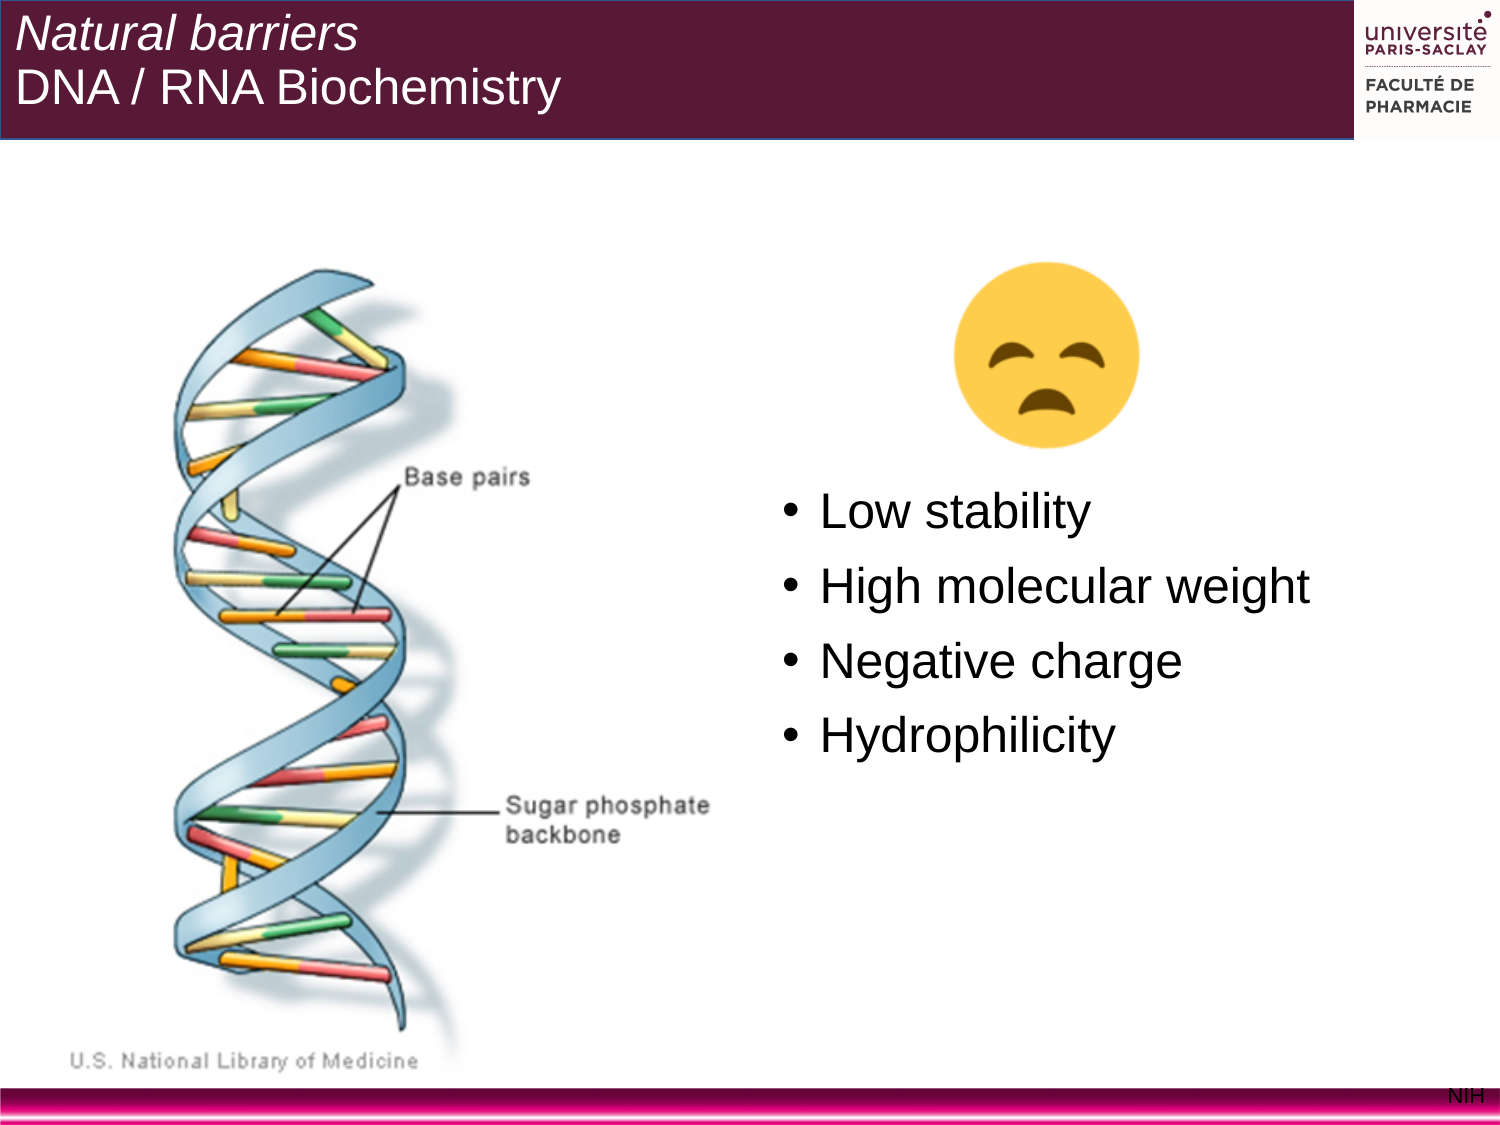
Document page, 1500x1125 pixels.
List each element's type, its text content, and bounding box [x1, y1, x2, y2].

text_box NIH [1175, 1073, 1500, 1115]
title Natural barriers DNA / RNA Biochemistry [0, 0, 1500, 143]
picture [51, 208, 852, 1088]
picture [2, 1089, 1499, 1124]
picture [953, 261, 1141, 450]
